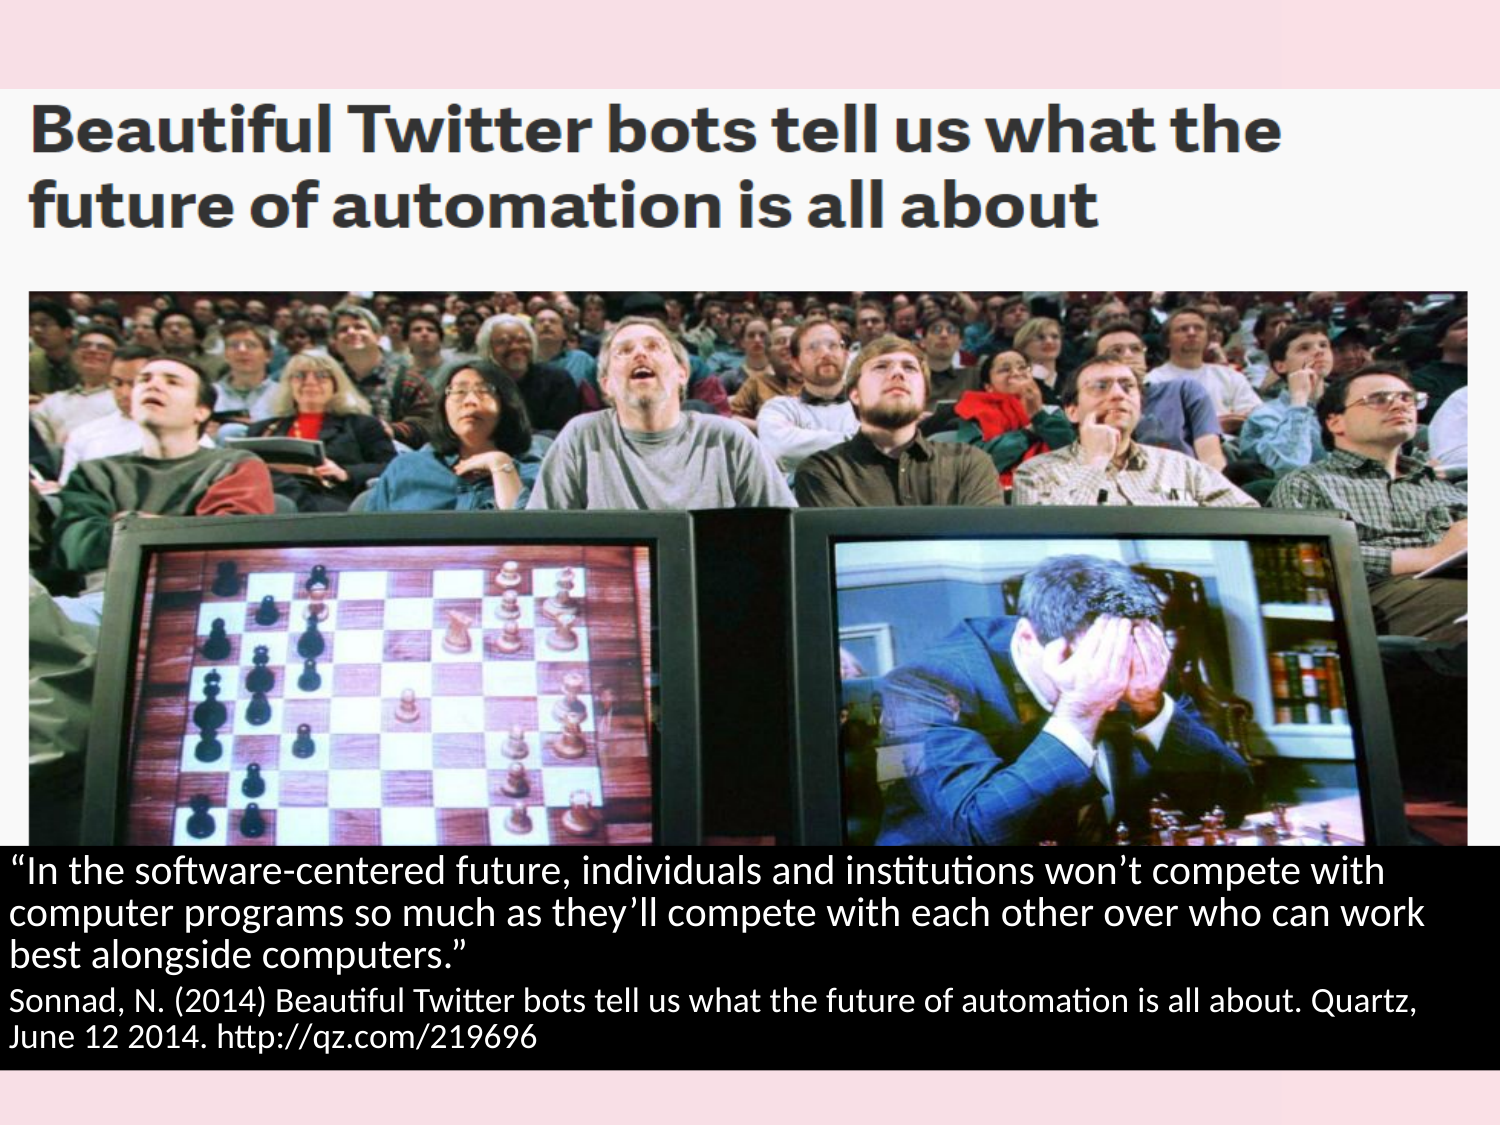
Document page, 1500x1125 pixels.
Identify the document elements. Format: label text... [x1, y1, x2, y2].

text_box “In the software-centered future, individuals and institutions won’t compete with computer programs so much as they’ll compete with each other over who can work best alongside computers.” Sonnad, N. (2014) Beautiful Twitter bots tell us what the future of automation is all about. Quartz, June 12 2014. http://qz.com/219696 [0, 1030, 1500, 1071]
picture [0, 1071, 1500, 1125]
picture [0, 0, 1500, 1024]
